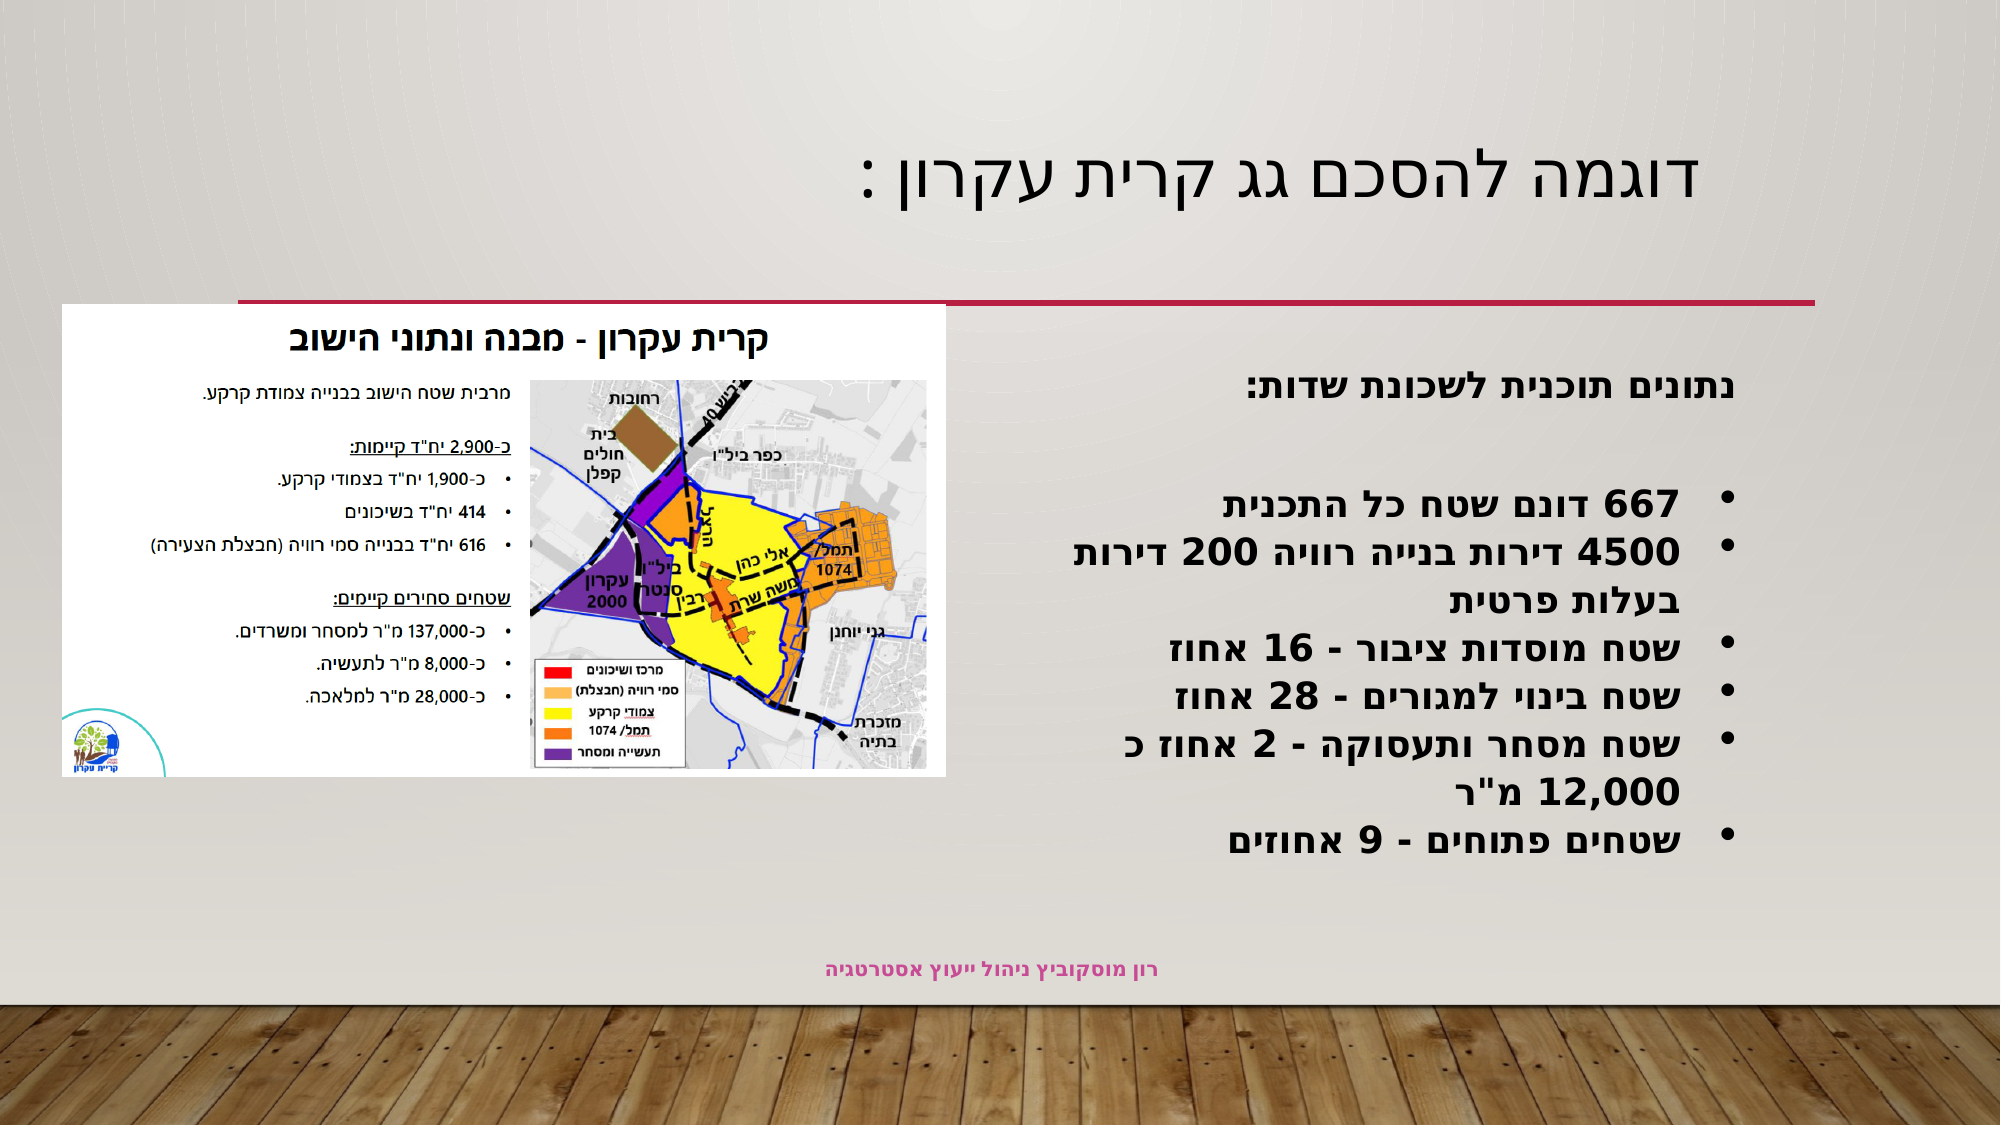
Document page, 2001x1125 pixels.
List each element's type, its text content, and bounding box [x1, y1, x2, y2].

picture [0, 1005, 2000, 1125]
footer רון מוסקוביץ ניהול ייעוץ אסטרטגיה [809, 942, 1567, 993]
text_box נתונים תוכנית לשכונת שדות: 667 דונם שטח כל התכנית 4500 דירות בנייה רוויה 200 דירות בעלות פרטית שטח מוסדות ציבור - 16 אחוז שטח בינוי למגורים - 28 אחוז שטח מסחר ותעסוקה - 2 אחוז כ 12,000 מ"ר שטחים פתוחים - 9 אחוזים [983, 350, 1752, 869]
title דוגמה להסכם גג קרית עקרון : [843, 131, 1814, 305]
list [61, 303, 946, 777]
